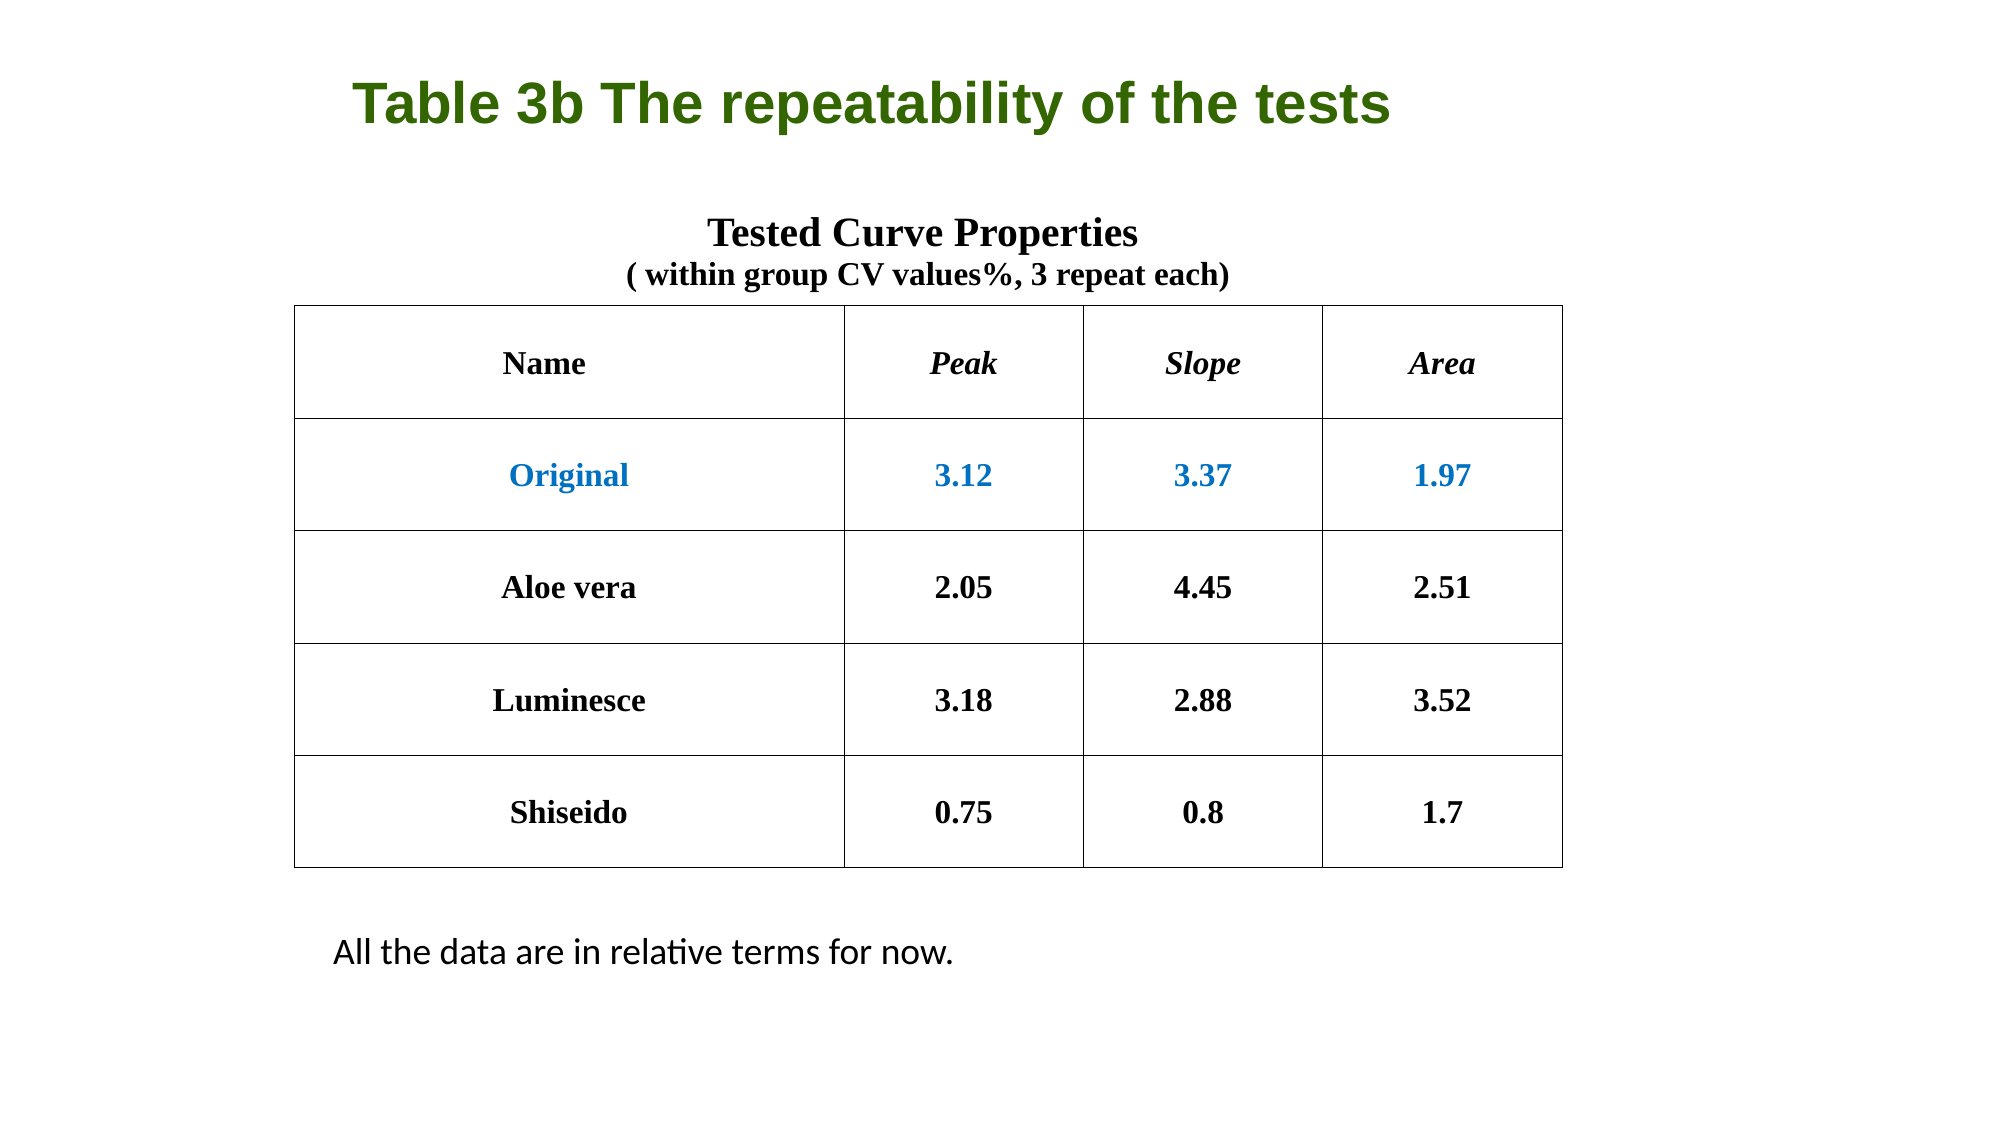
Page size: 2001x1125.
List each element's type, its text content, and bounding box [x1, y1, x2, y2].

table_cell Original [295, 419, 844, 530]
table_cell 4.45 [1084, 531, 1322, 643]
table_cell 3.37 [1084, 419, 1322, 530]
table_cell Slope [1084, 306, 1322, 418]
table_cell Peak [845, 306, 1083, 418]
table_cell Area [1323, 306, 1562, 418]
table_cell 3.52 [1323, 644, 1562, 755]
table_cell 1.97 [1323, 419, 1562, 530]
table_cell Luminesce [295, 644, 844, 755]
table_cell 2.88 [1084, 644, 1322, 755]
text_box Table 3b The repeatability of the tests [337, 31, 1689, 169]
table_cell 0.75 [845, 756, 1083, 867]
table_cell 3.18 [845, 644, 1083, 755]
table_cell 3.12 [845, 419, 1083, 530]
table_cell 1.7 [1323, 756, 1562, 867]
table_cell Shiseido [295, 756, 844, 867]
table_header Tested Curve Properties ( within group CV values%, 3 repeat each) [294, 194, 1562, 305]
table_cell Aloe vera [295, 531, 844, 643]
text_box All the data are in relative terms for now. [318, 919, 970, 980]
table_cell 0.8 [1084, 756, 1322, 867]
table_cell 2.05 [845, 531, 1083, 643]
table_cell 2.51 [1323, 531, 1562, 643]
table_cell Name [295, 306, 844, 418]
